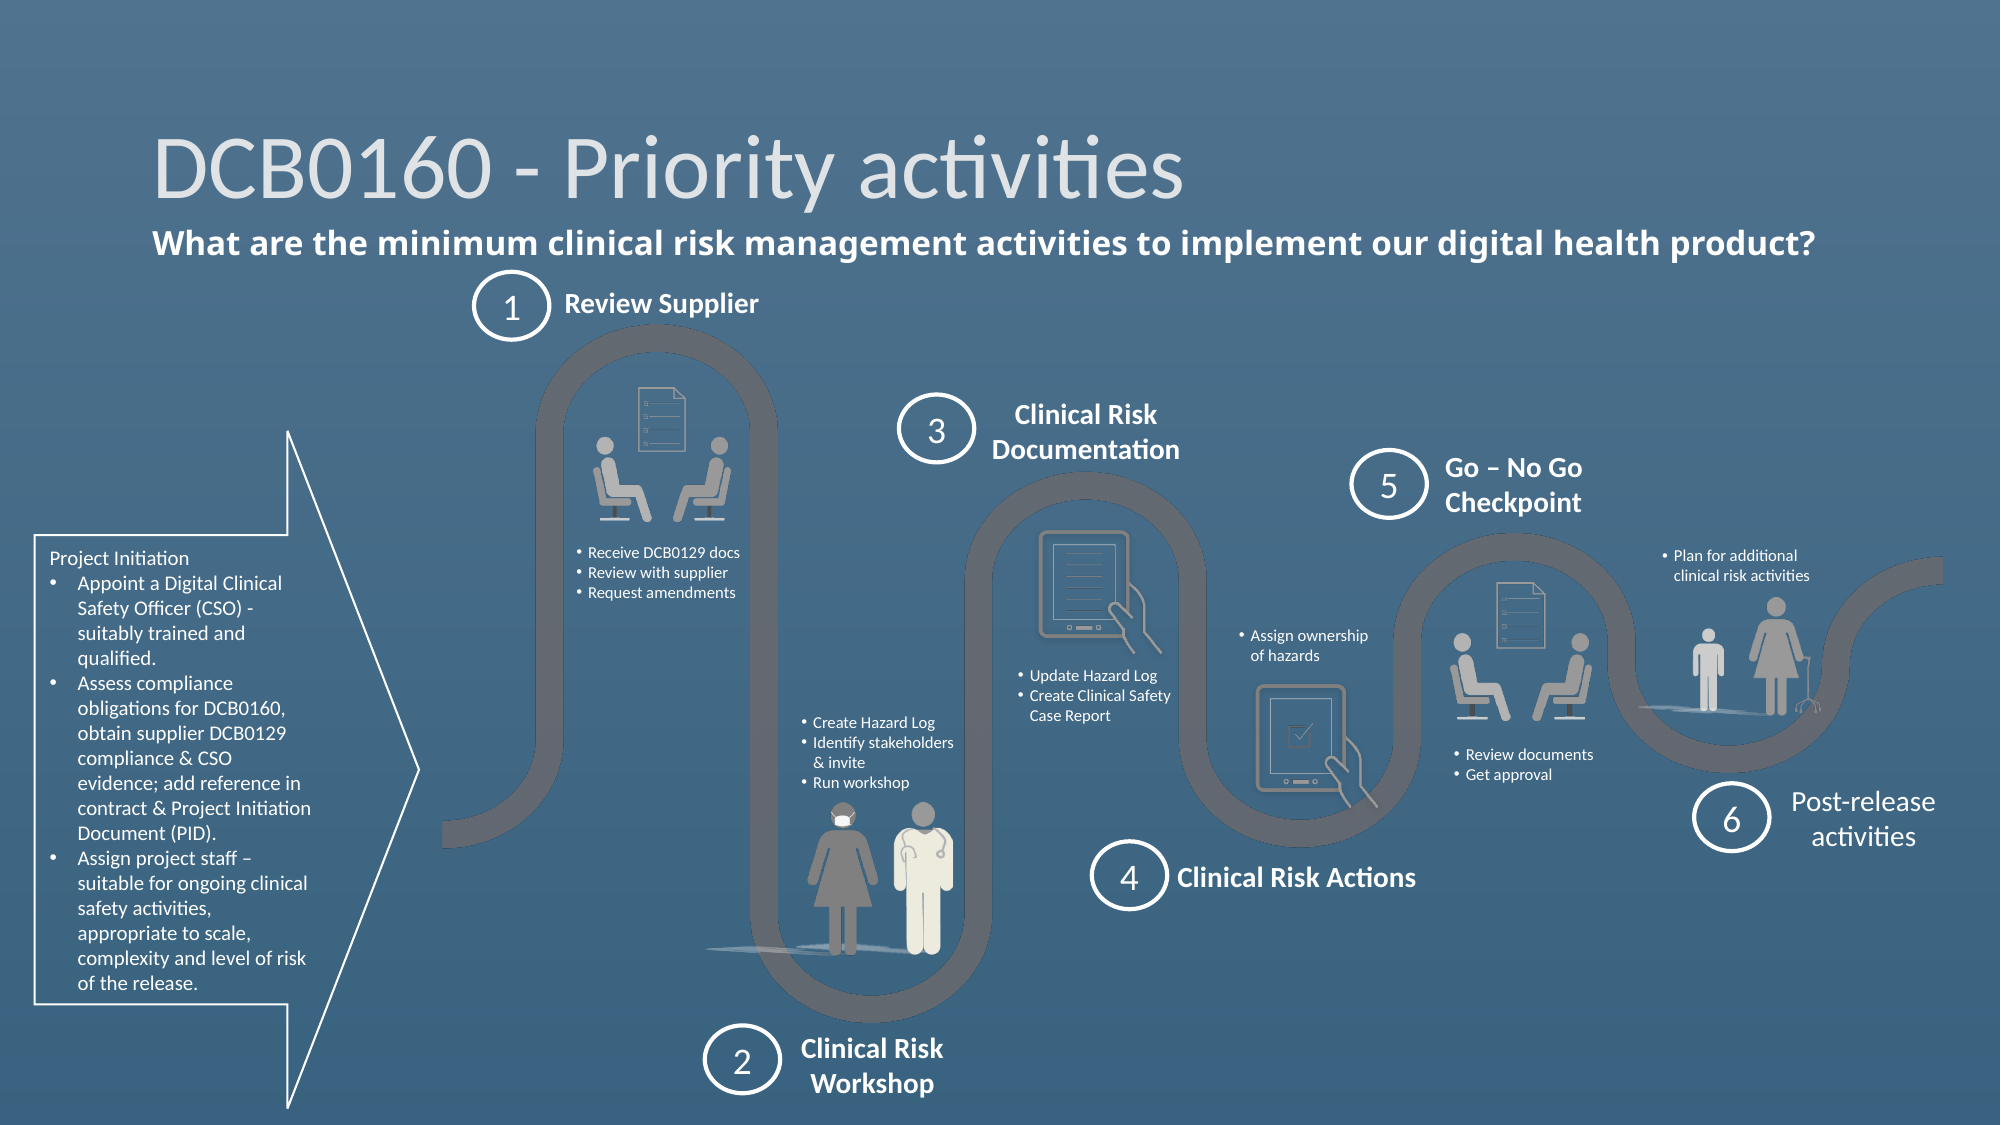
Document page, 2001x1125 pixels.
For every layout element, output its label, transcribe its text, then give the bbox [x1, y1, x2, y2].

title DCB0160 - Priority activities [137, 59, 1863, 200]
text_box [442, 271, 1993, 1108]
text_box What are the minimum clinical risk management activities to implement our digital health product? [136, 200, 1912, 284]
text_box Project Initiation Appoint a Digital Clinical Safety Officer (CSO) - suitably trained and qualified. Assess compliance obligations for DCB0160, obtain supplier DCB0129 compliance & CSO evidence; add reference in contract & Project Initiation Document (PID). Assign project staff – suitable for ongoing clinical safety activities, appropriate to scale, complexity and level of risk of the release. [33, 430, 421, 1109]
